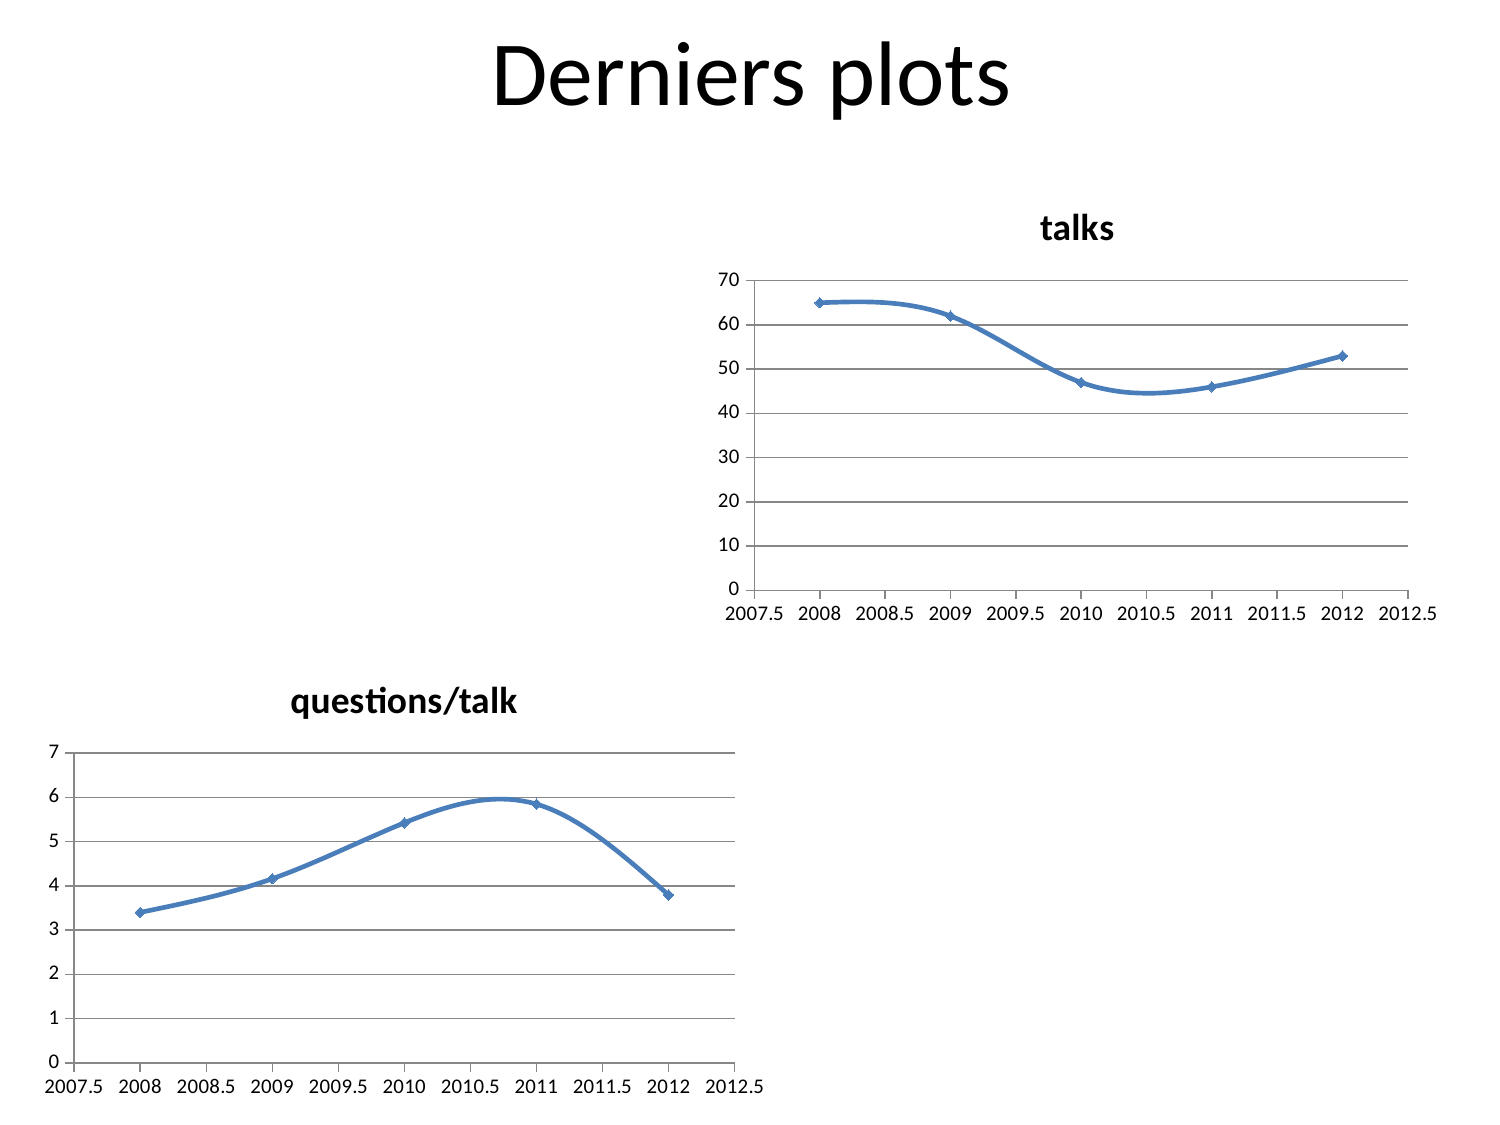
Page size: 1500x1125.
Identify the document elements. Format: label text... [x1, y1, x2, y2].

chart [702, 184, 1453, 635]
title Derniers plots [76, 0, 1427, 138]
chart [29, 656, 780, 1108]
